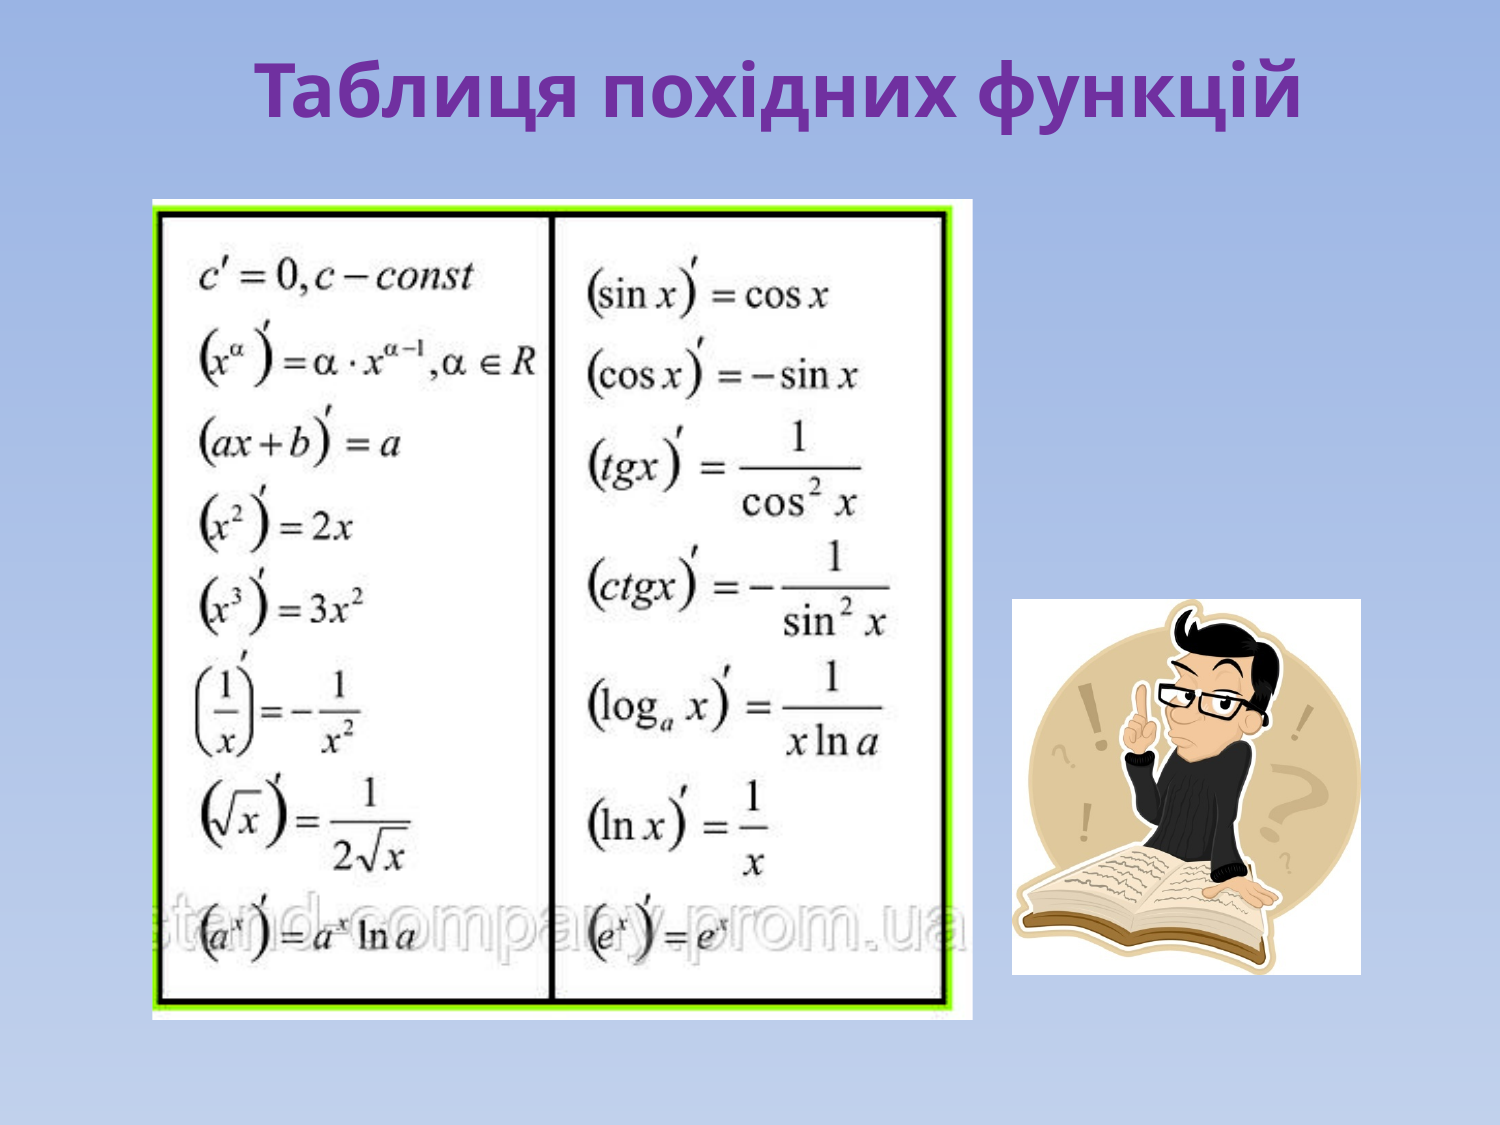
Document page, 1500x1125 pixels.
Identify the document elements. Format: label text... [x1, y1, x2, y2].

picture [1012, 599, 1361, 976]
picture [152, 198, 973, 1020]
text_box Таблиця похідних функцій [187, 35, 1371, 140]
